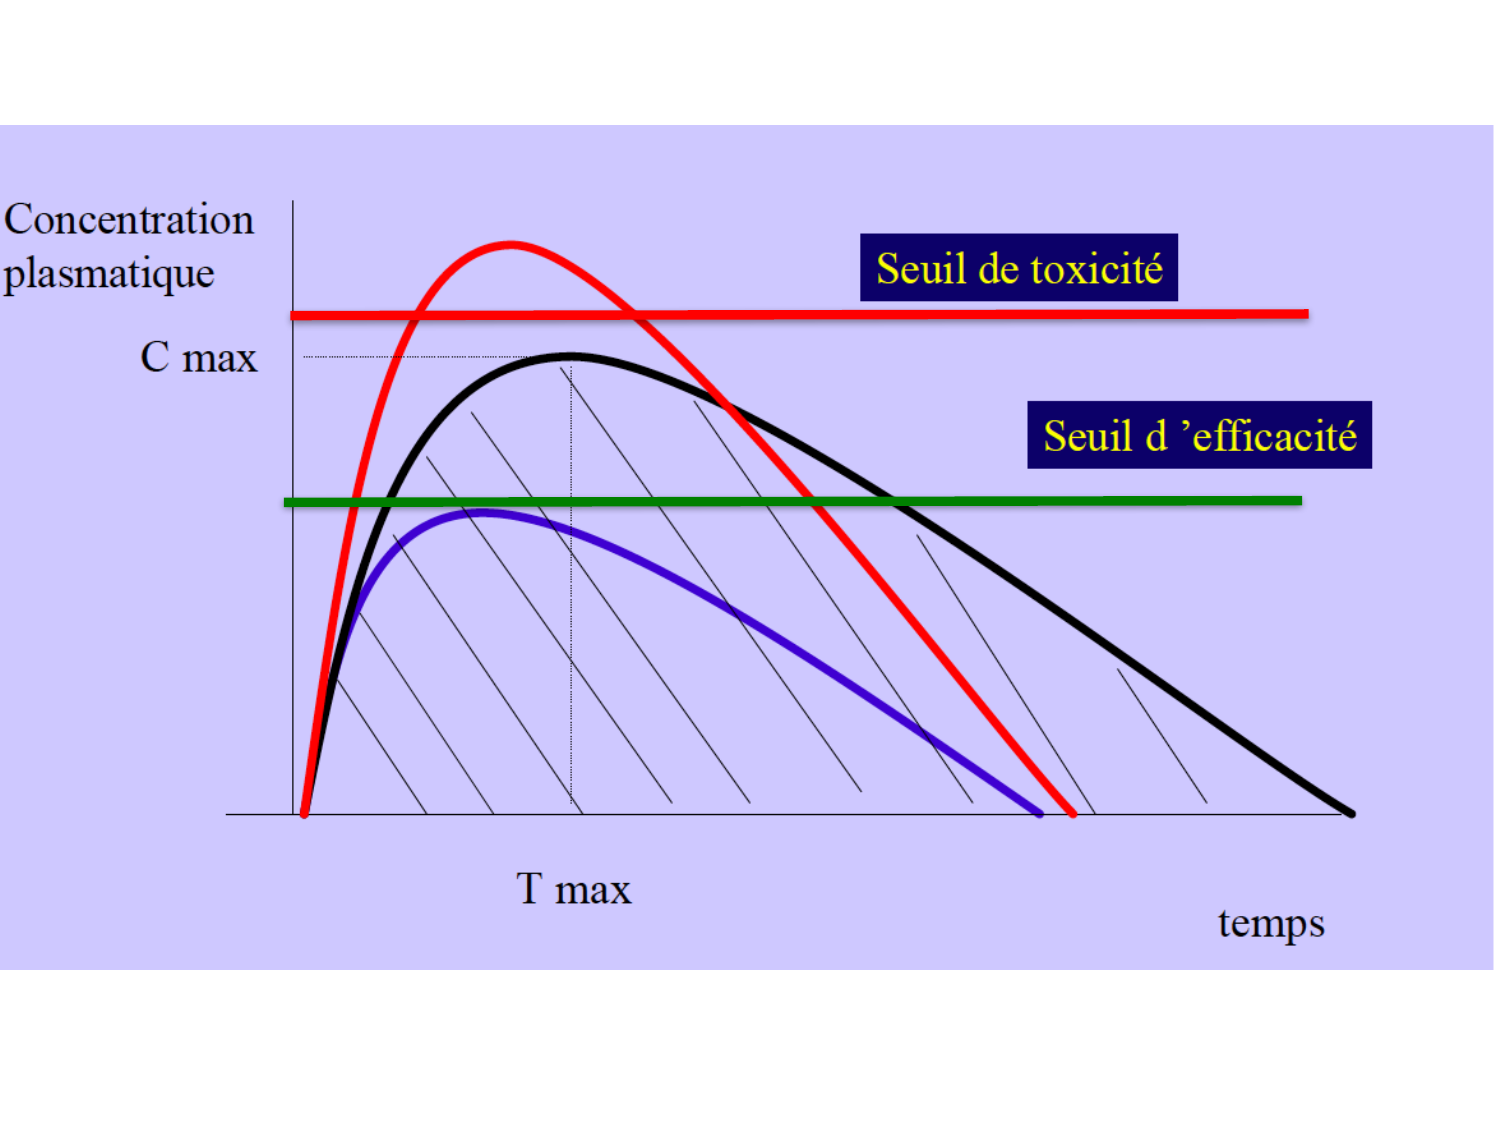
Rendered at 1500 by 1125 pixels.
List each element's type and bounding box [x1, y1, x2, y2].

picture [0, 125, 1500, 970]
